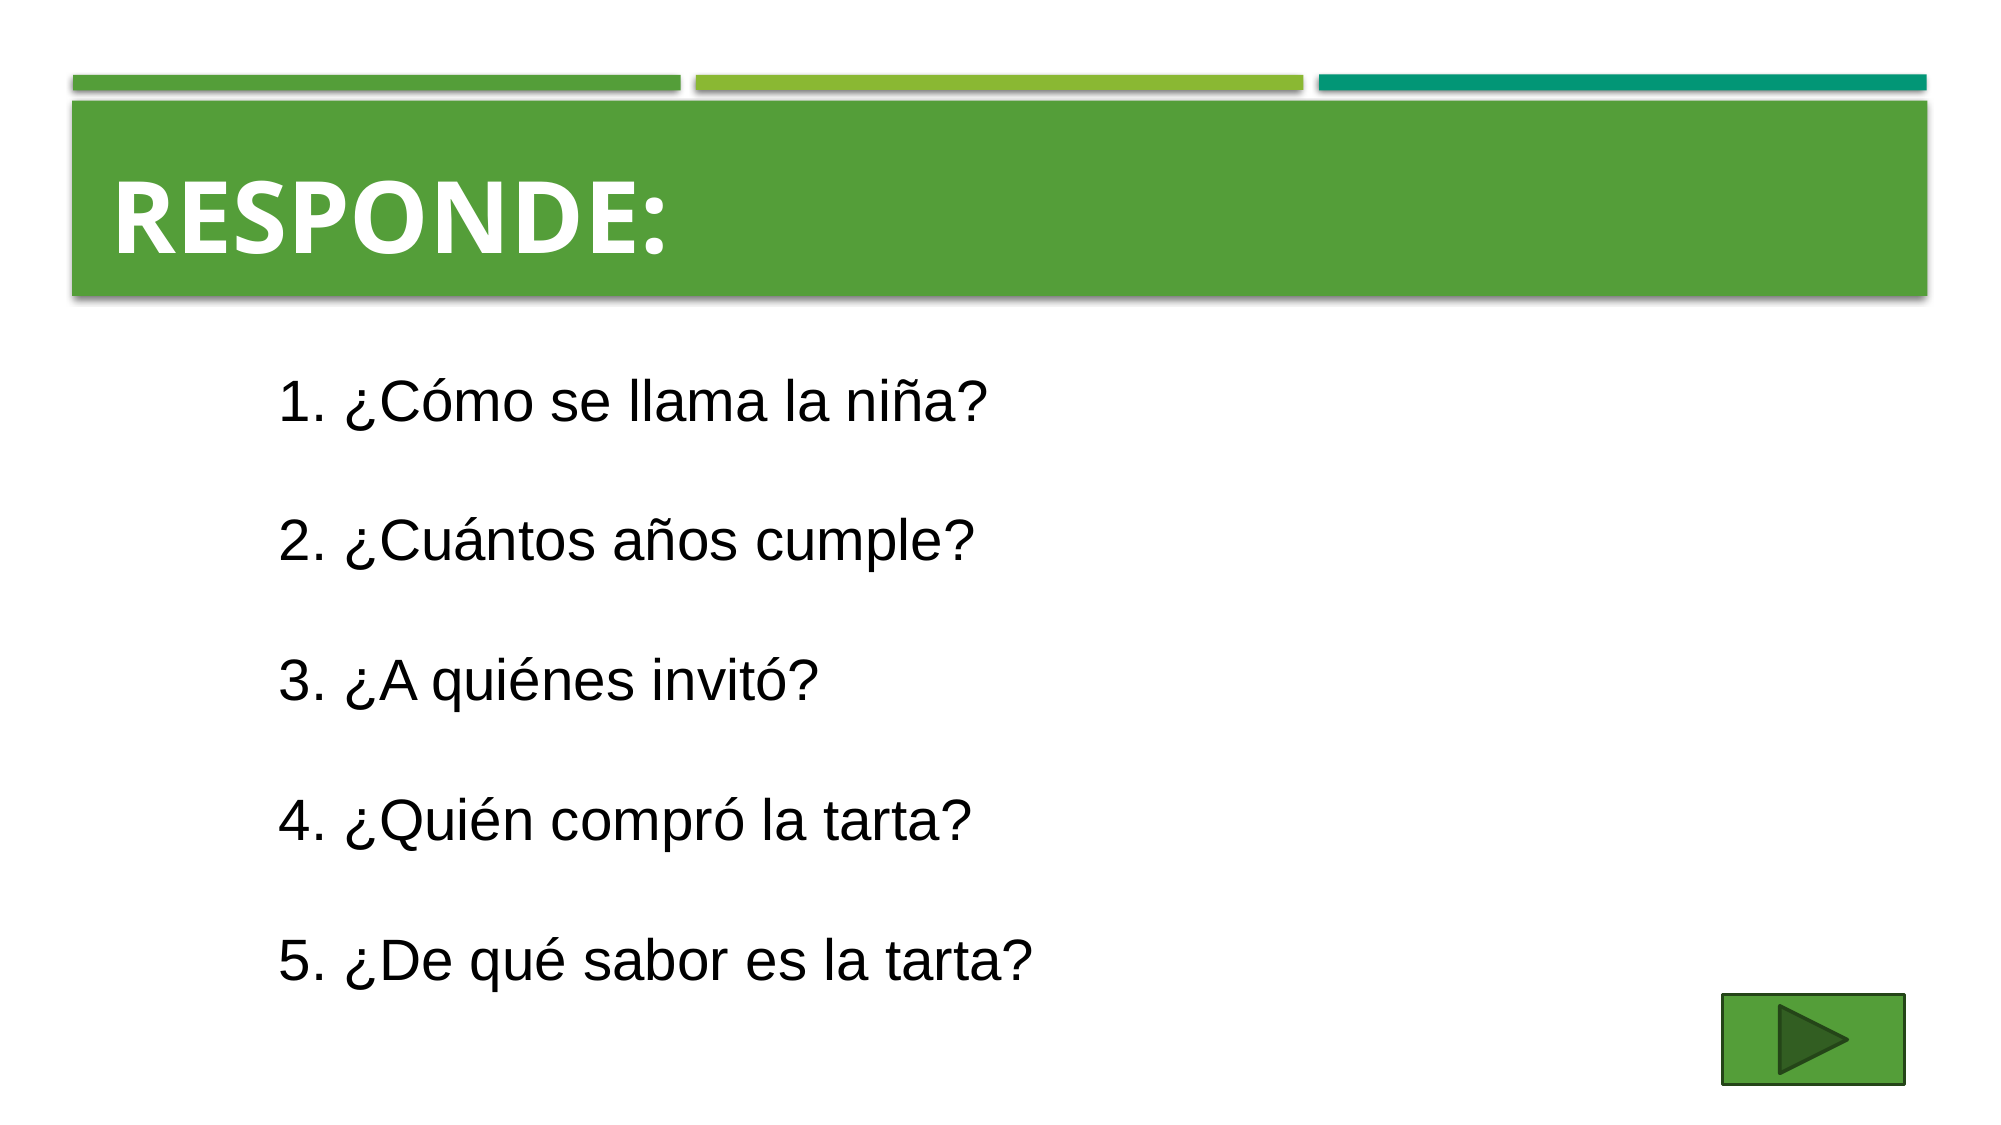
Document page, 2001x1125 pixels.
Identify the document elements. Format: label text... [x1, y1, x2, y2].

text_box [1721, 993, 1906, 1086]
title Responde: [95, 115, 1905, 282]
list 1. ¿Cómo se llama la niña? 2. ¿Cuántos años cumple? 3. ¿A quiénes invitó? 4. ¿Quién compró la tarta? 5. ¿De qué sabor es la tarta? [263, 355, 1110, 1055]
